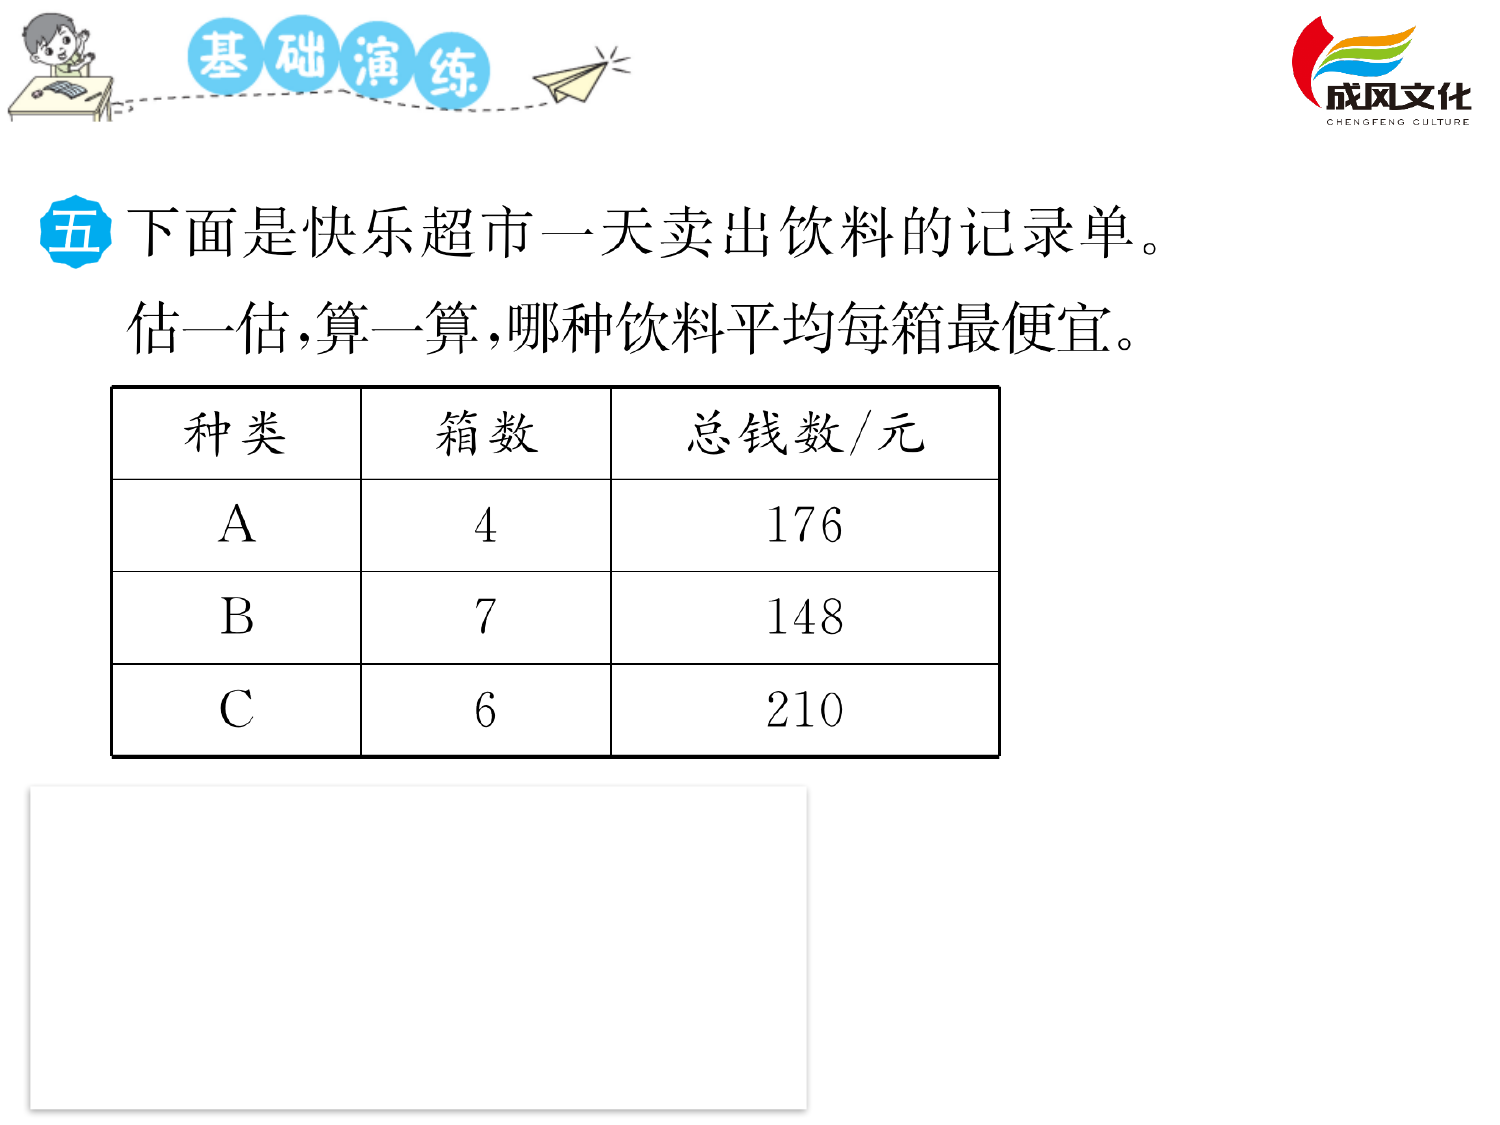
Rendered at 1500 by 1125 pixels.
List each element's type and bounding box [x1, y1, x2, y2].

picture [2, 4, 642, 133]
picture [35, 176, 1179, 1123]
picture [1281, 0, 1489, 136]
